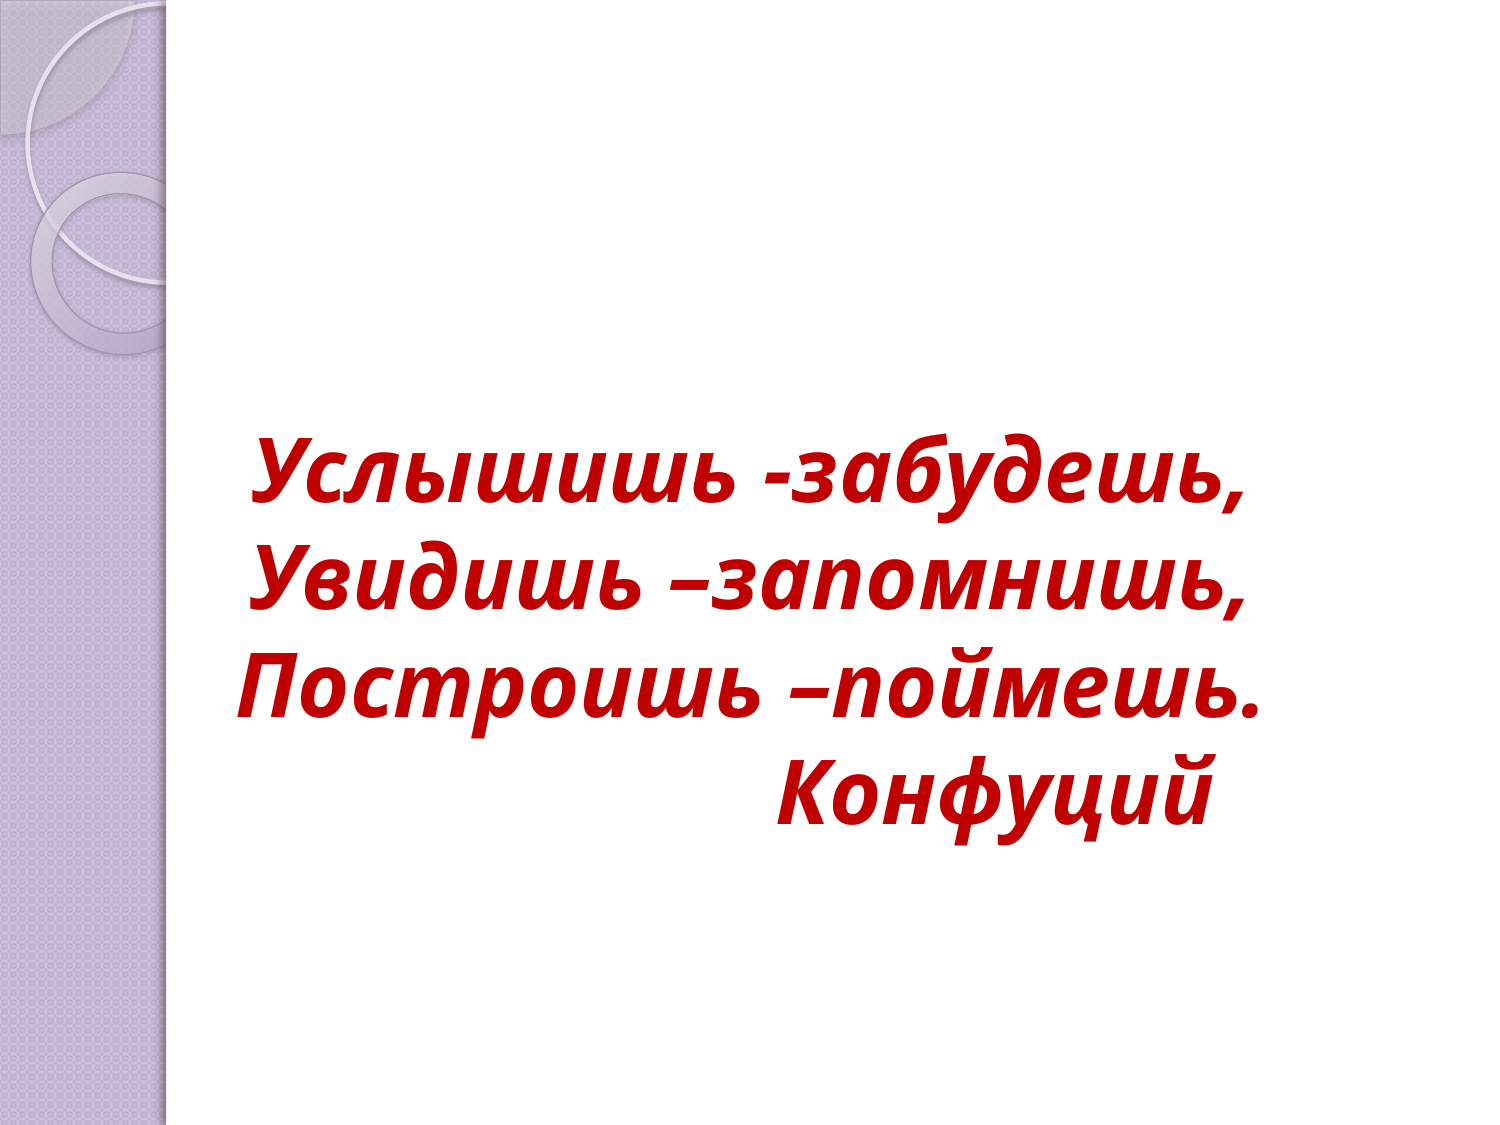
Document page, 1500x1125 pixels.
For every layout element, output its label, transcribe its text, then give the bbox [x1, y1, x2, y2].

title Услышишь -забудешь, Увидишь –запомнишь, Построишь –поймешь. Конфуций [76, 326, 1427, 929]
